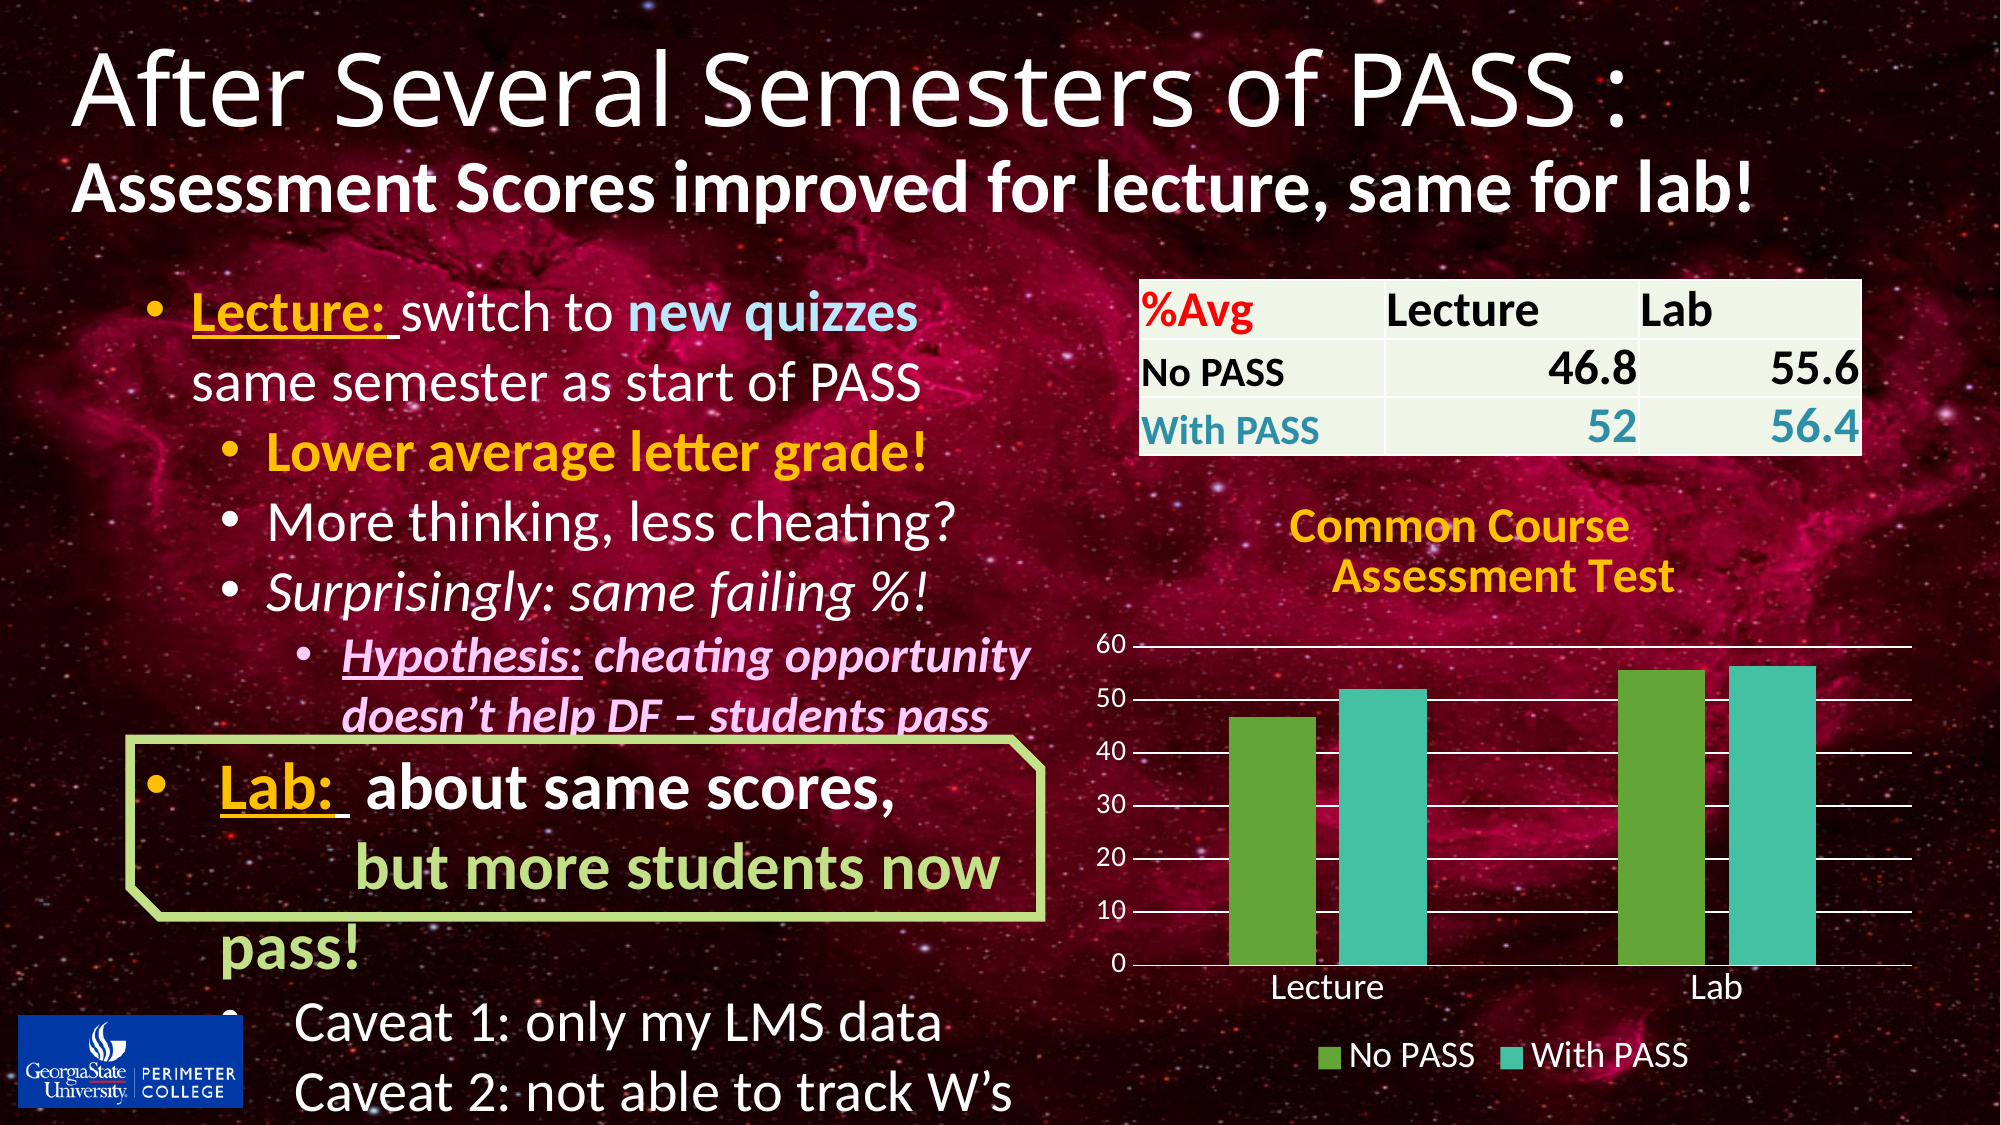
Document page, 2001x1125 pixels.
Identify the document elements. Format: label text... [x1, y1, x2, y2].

title After Several Semesters of PASS : Assessment Scores improved for lecture, same for lab! [56, 30, 1953, 238]
table_cell 56.4 [1640, 398, 1860, 454]
table_cell No PASS [1141, 340, 1384, 396]
table_cell With PASS [1141, 398, 1384, 454]
chart [1078, 469, 1929, 1085]
table_cell 52 [1386, 398, 1638, 454]
text_box [129, 738, 1042, 918]
picture [0, 0, 2001, 1125]
table_header Lecture [1386, 281, 1638, 338]
table_cell 46.8 [1386, 340, 1638, 396]
text_box Lecture: switch to new quizzes same semester as start of PASS Lower average letter grade! More thinking, less cheating? Surprisingly: same failing %! Hypothesis: cheating opportunity doesn’t help DF – students pass Lab: about same scores, but more students now pass! Caveat 1: only my LMS data Caveat 2: not able to track W’s [130, 265, 1074, 1125]
table_header Lab [1640, 281, 1860, 338]
table_cell 55.6 [1640, 340, 1860, 396]
table_header %Avg [1141, 281, 1384, 338]
